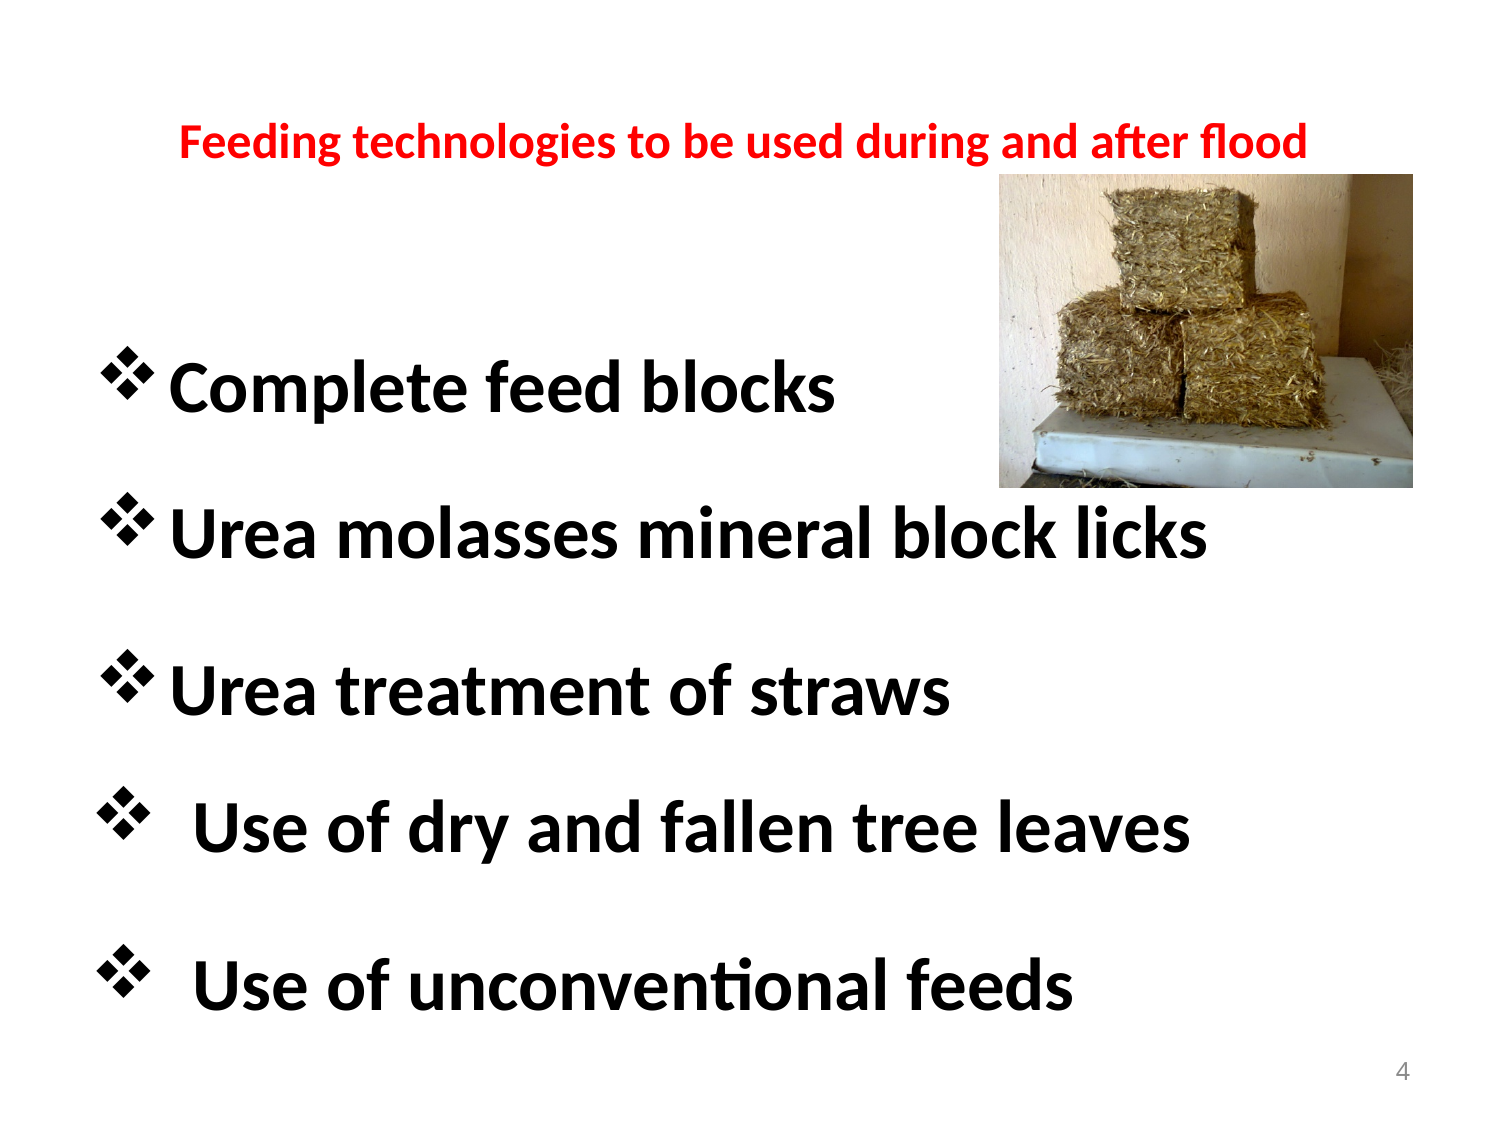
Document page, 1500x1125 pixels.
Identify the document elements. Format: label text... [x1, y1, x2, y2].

picture [999, 174, 1413, 488]
list Complete feed blocks Urea molasses mineral block licks Urea treatment of straws Use of dry and fallen tree leaves Use of unconventional feeds [75, 329, 1425, 1050]
slide_number 4 [1074, 1042, 1425, 1103]
title Feeding technologies to be used during and after flood [75, 99, 1425, 238]
